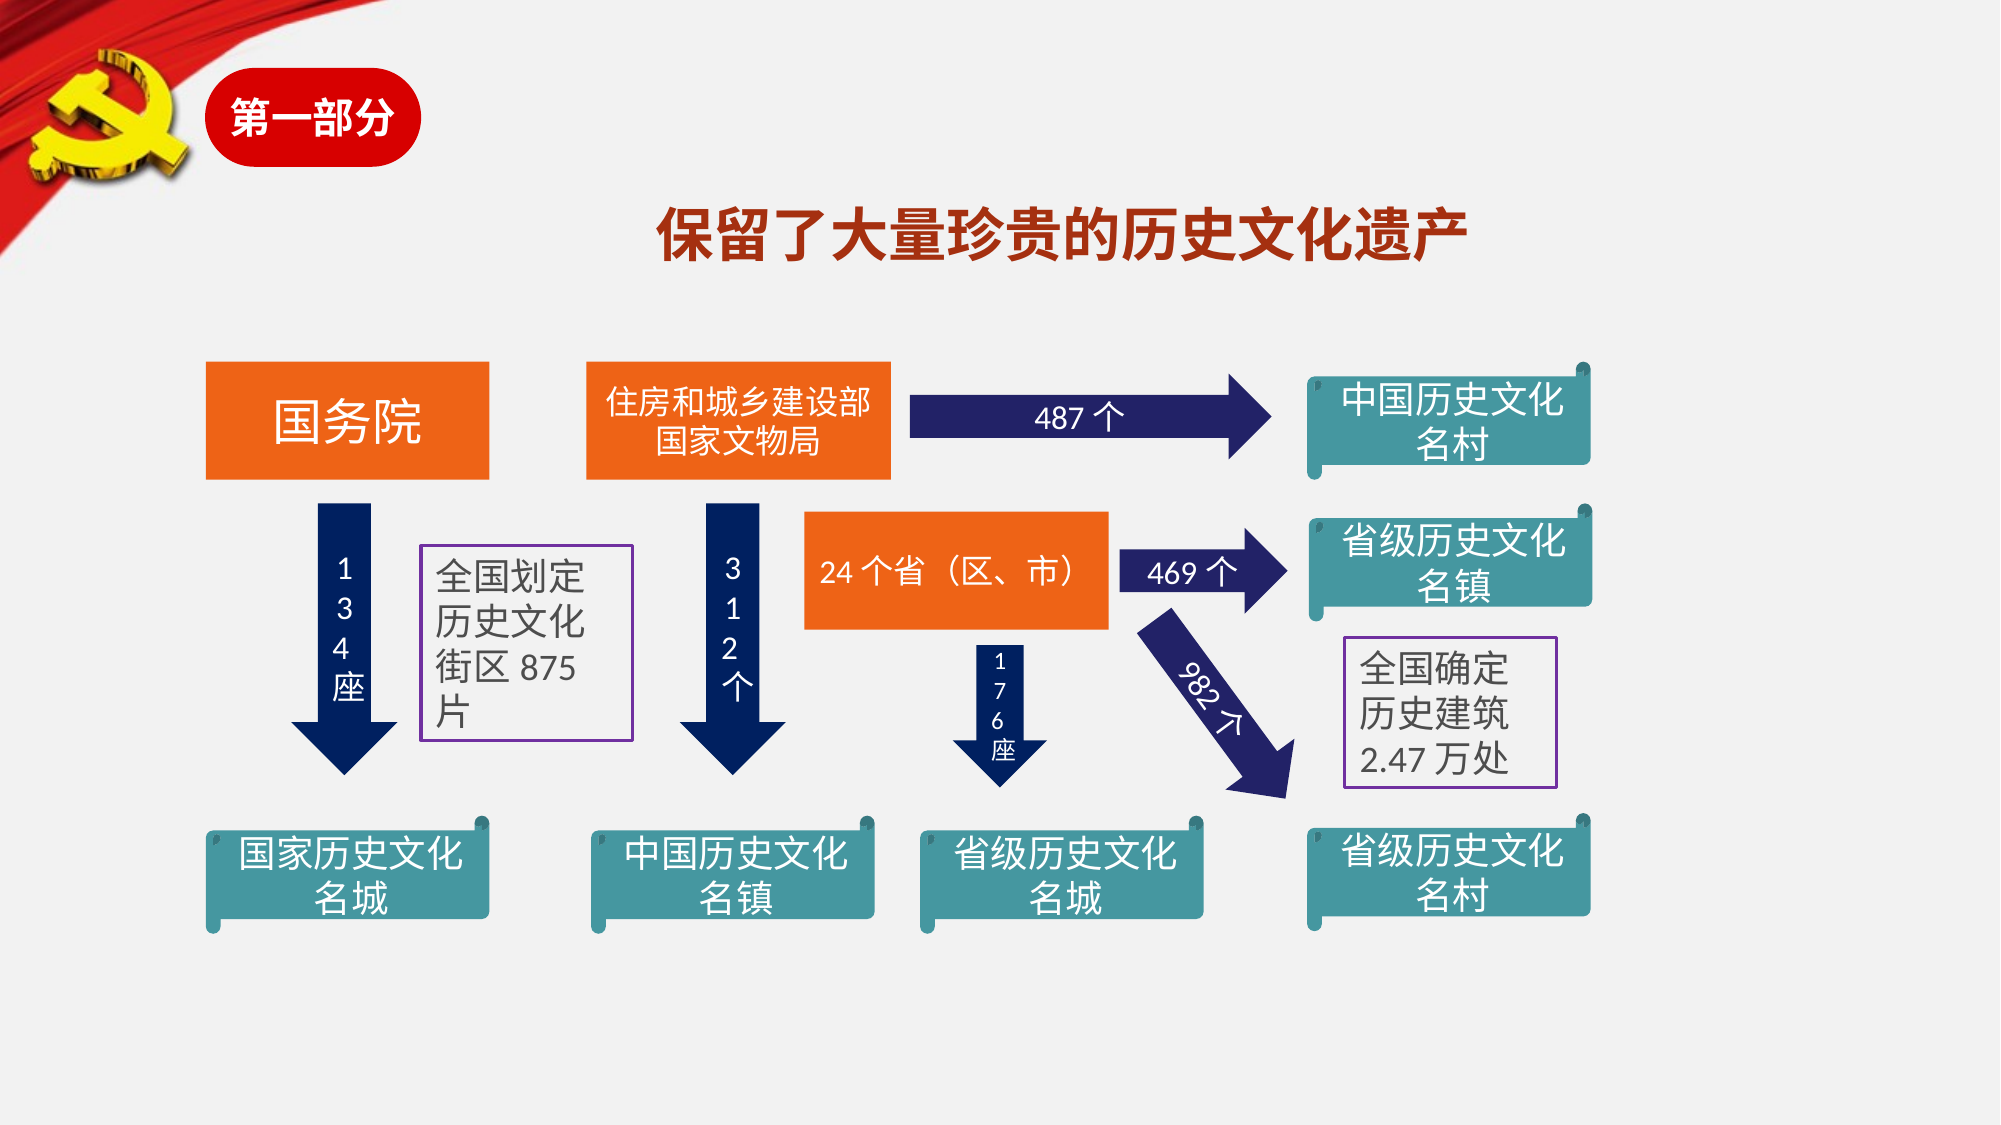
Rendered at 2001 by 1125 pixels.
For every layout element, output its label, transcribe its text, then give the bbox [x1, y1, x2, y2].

text_box 487个 [909, 373, 1272, 460]
text_box 中国历史文化名镇 [591, 815, 875, 934]
text_box 24个省（区、市） [804, 511, 1109, 630]
text_box 中国历史文化名村 [1307, 361, 1591, 480]
text_box 第一部分 [205, 68, 421, 167]
text_box 全国划定历史文化街区875片 [421, 545, 633, 741]
text_box 全国确定历史建筑2.47万处 [1344, 637, 1557, 788]
text_box 176座 [952, 645, 1048, 788]
text_box 982个 [1136, 607, 1295, 799]
text_box 312个 [679, 503, 786, 776]
text_box 保留了大量珍贵的历史文化遗产 [340, 190, 1785, 277]
text_box 469个 [1119, 527, 1288, 614]
text_box 国务院 [205, 361, 490, 480]
picture [0, 0, 2000, 1125]
text_box 134座 [291, 503, 398, 776]
text_box 国家历史文化名城 [205, 815, 490, 934]
text_box 省级历史文化名村 [1307, 813, 1591, 932]
text_box 省级历史文化名镇 [1308, 503, 1593, 622]
text_box 省级历史文化名城 [920, 815, 1204, 934]
text_box 住房和城乡建设部 国家文物局 [586, 361, 891, 480]
